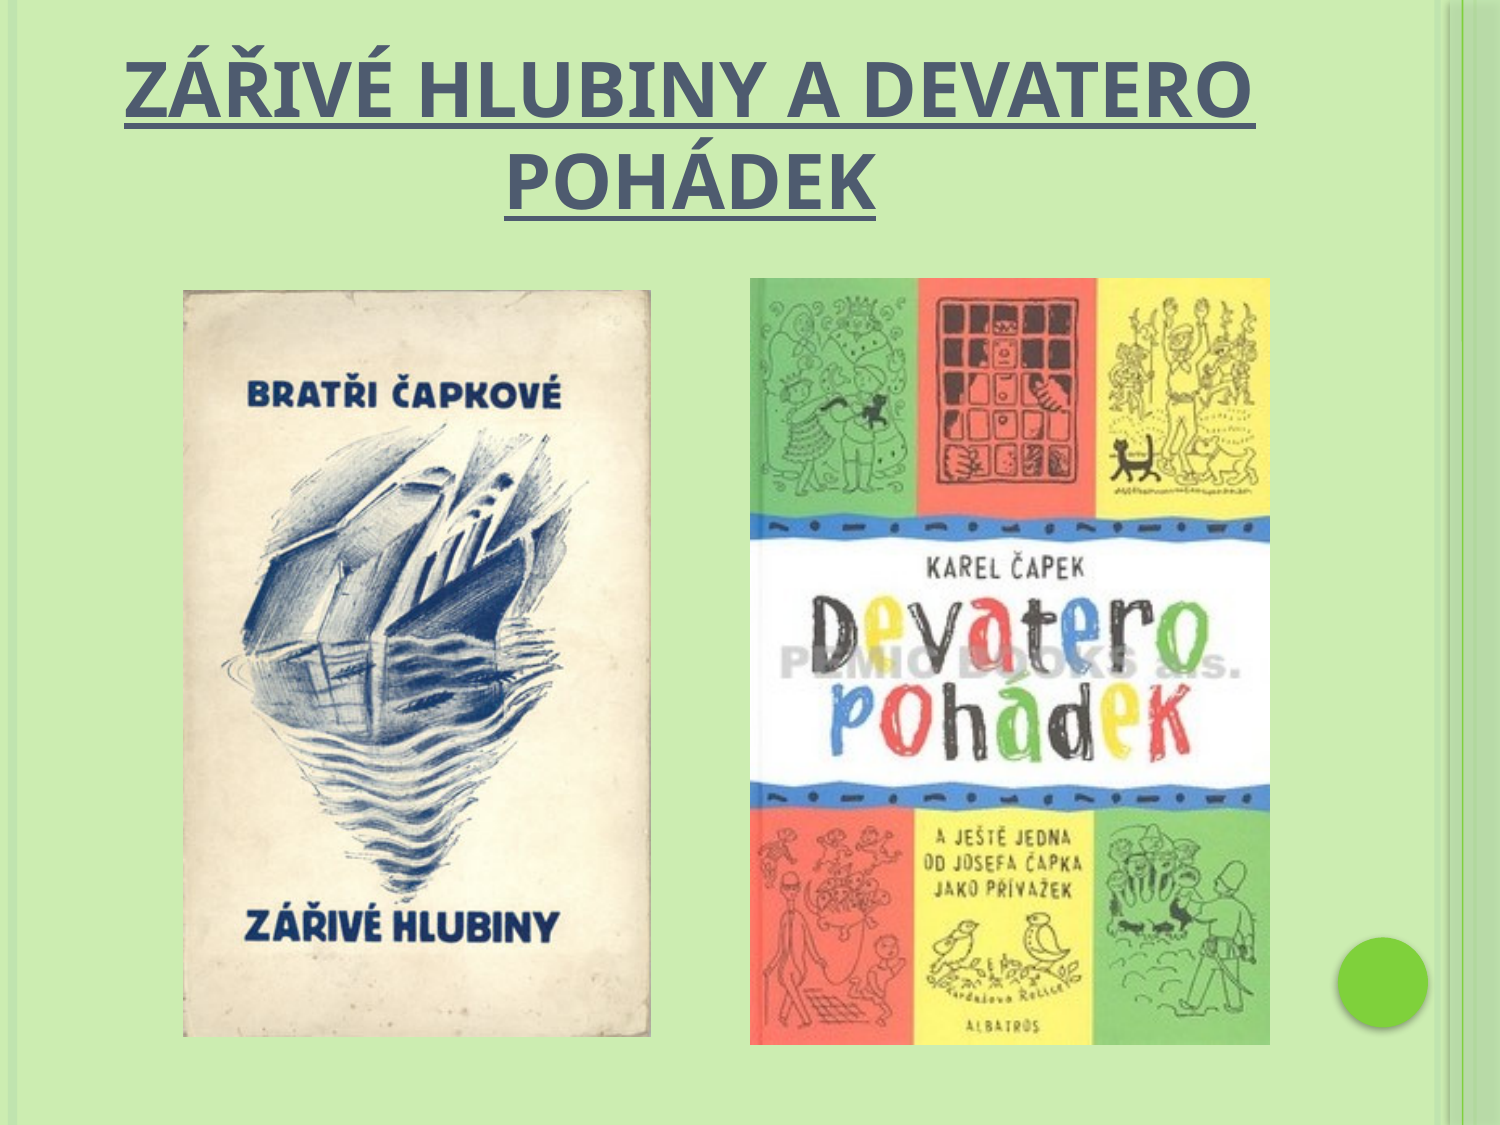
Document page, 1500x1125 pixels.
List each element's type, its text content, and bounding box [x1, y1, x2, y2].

picture [749, 278, 1270, 1046]
picture [182, 290, 652, 1037]
title Zářivé hlubiny a Devatero pohádek [75, 30, 1306, 233]
